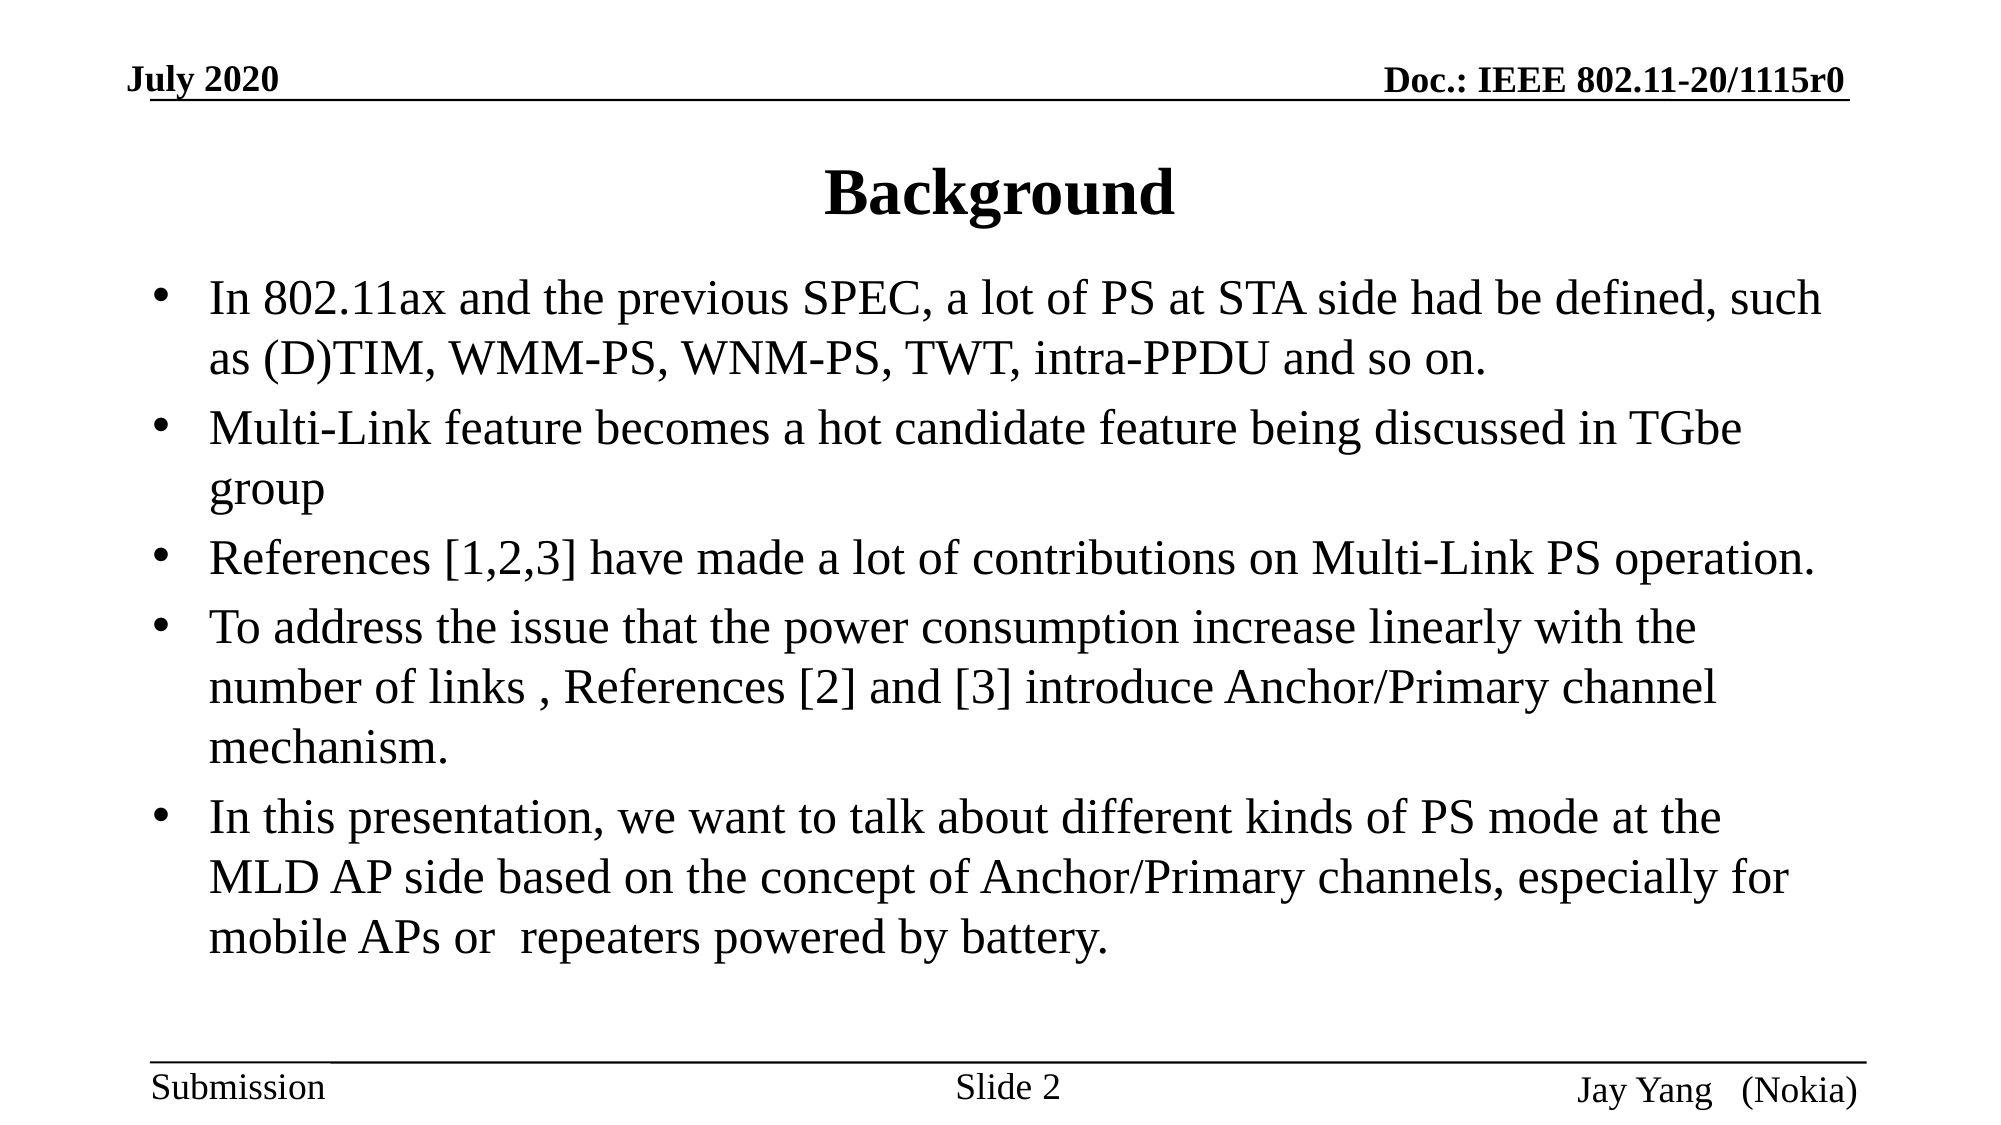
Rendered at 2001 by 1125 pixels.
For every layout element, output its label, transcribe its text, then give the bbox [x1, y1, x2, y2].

slide_number Slide 2 [942, 1061, 1075, 1108]
list In 802.11ax and the previous SPEC, a lot of PS at STA side had be defined, such as (D)TIM, WMM-PS, WNM-PS, TWT, intra-PPDU and so on. Multi-Link feature becomes a hot candidate feature being discussed in TGbe group References [1,2,3] have made a lot of contributions on Multi-Link PS operation. To address the issue that the power consumption increase linearly with the number of links , References [2] and [3] introduce Anchor/Primary channel mechanism. In this presentation, we want to talk about different kinds of PS mode at the MLD AP side based on the concept of Anchor/Primary channels, especially for mobile APs or repeaters powered by battery. [137, 256, 1859, 1038]
footer Jay Yang (Nokia) [1565, 1064, 1859, 1111]
title Background [149, 112, 1851, 256]
